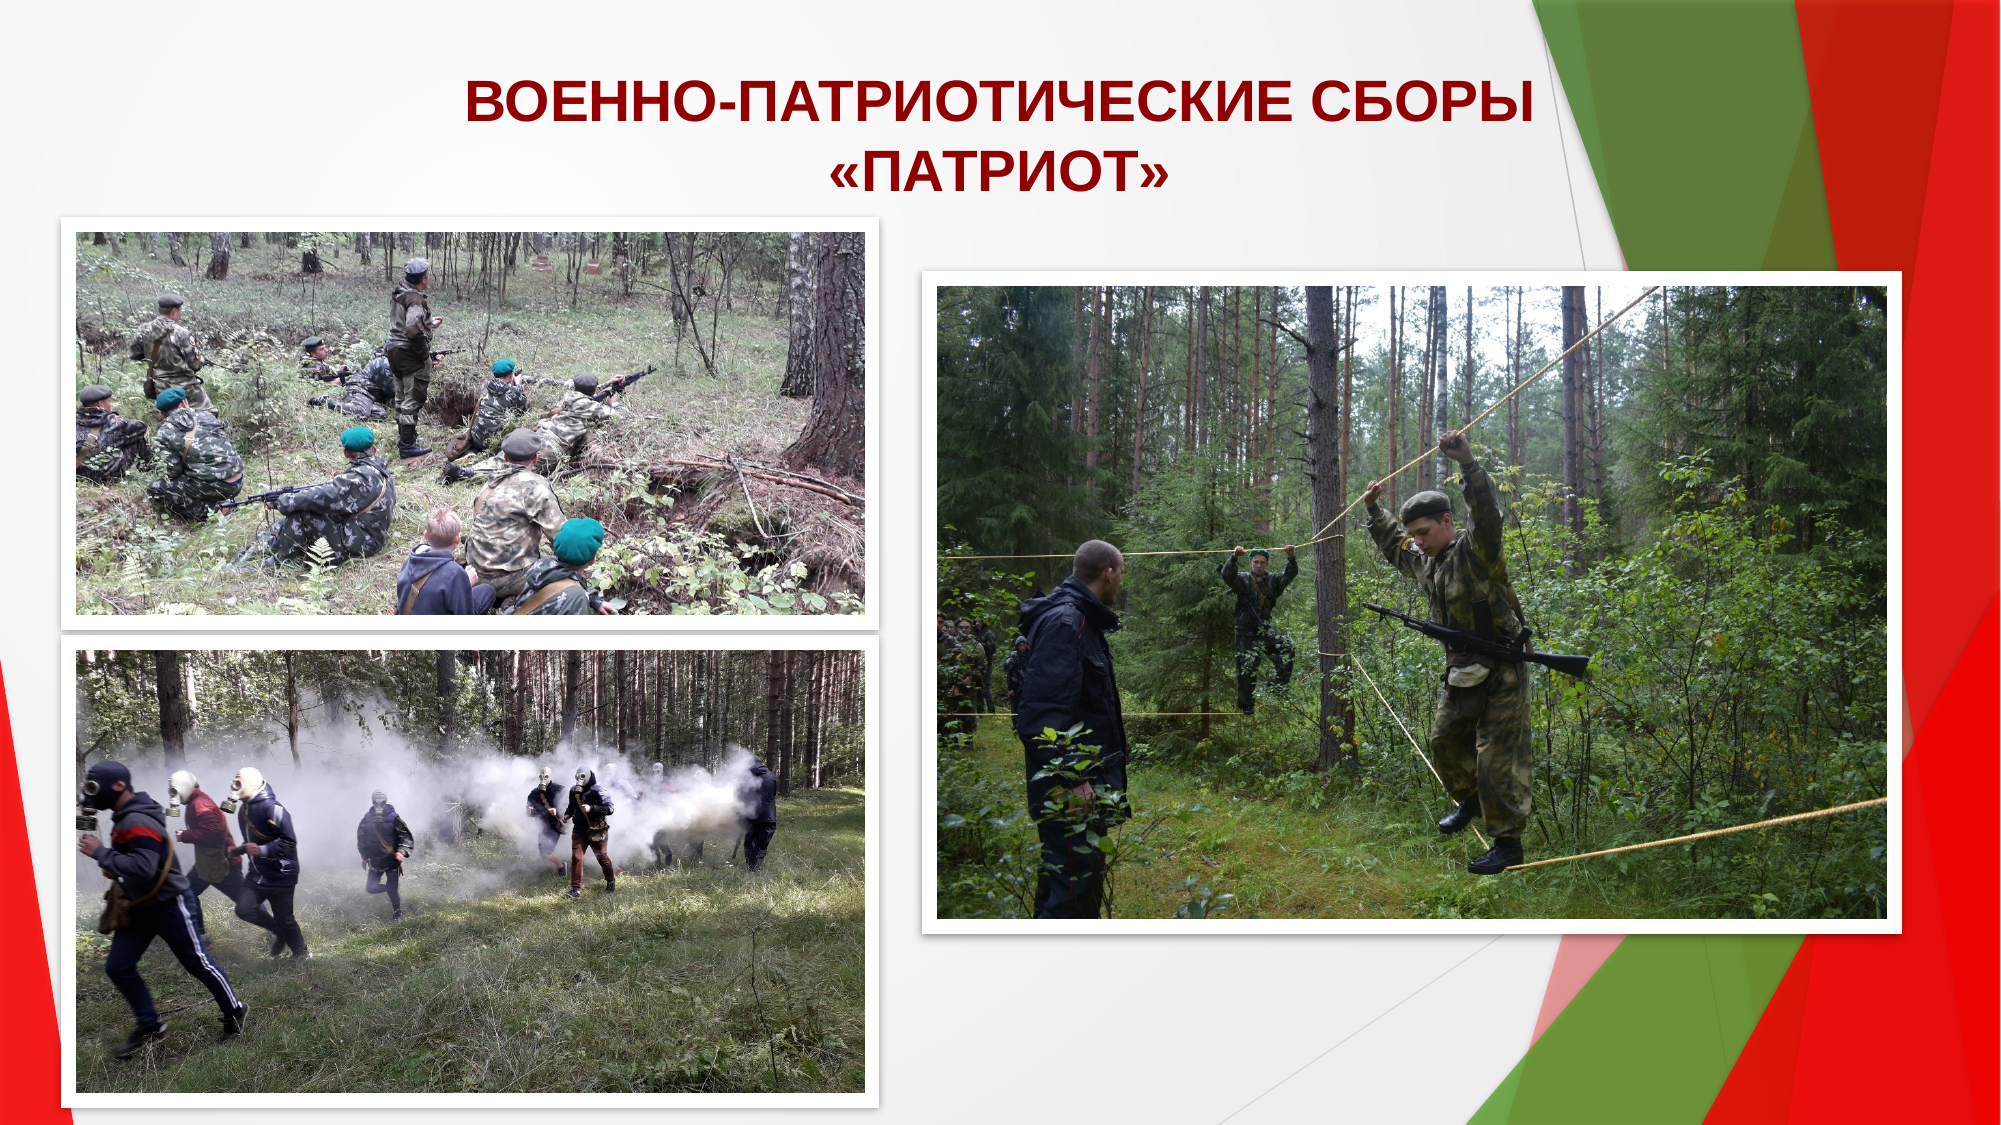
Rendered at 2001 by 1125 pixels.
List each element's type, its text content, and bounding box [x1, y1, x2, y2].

text_box ВОЕННО-ПАТРИОТИЧЕСКИЕ СБОРЫ «ПАТРИОТ» [274, 56, 1726, 211]
picture [75, 231, 866, 616]
picture [75, 648, 866, 1094]
picture [936, 284, 1888, 920]
